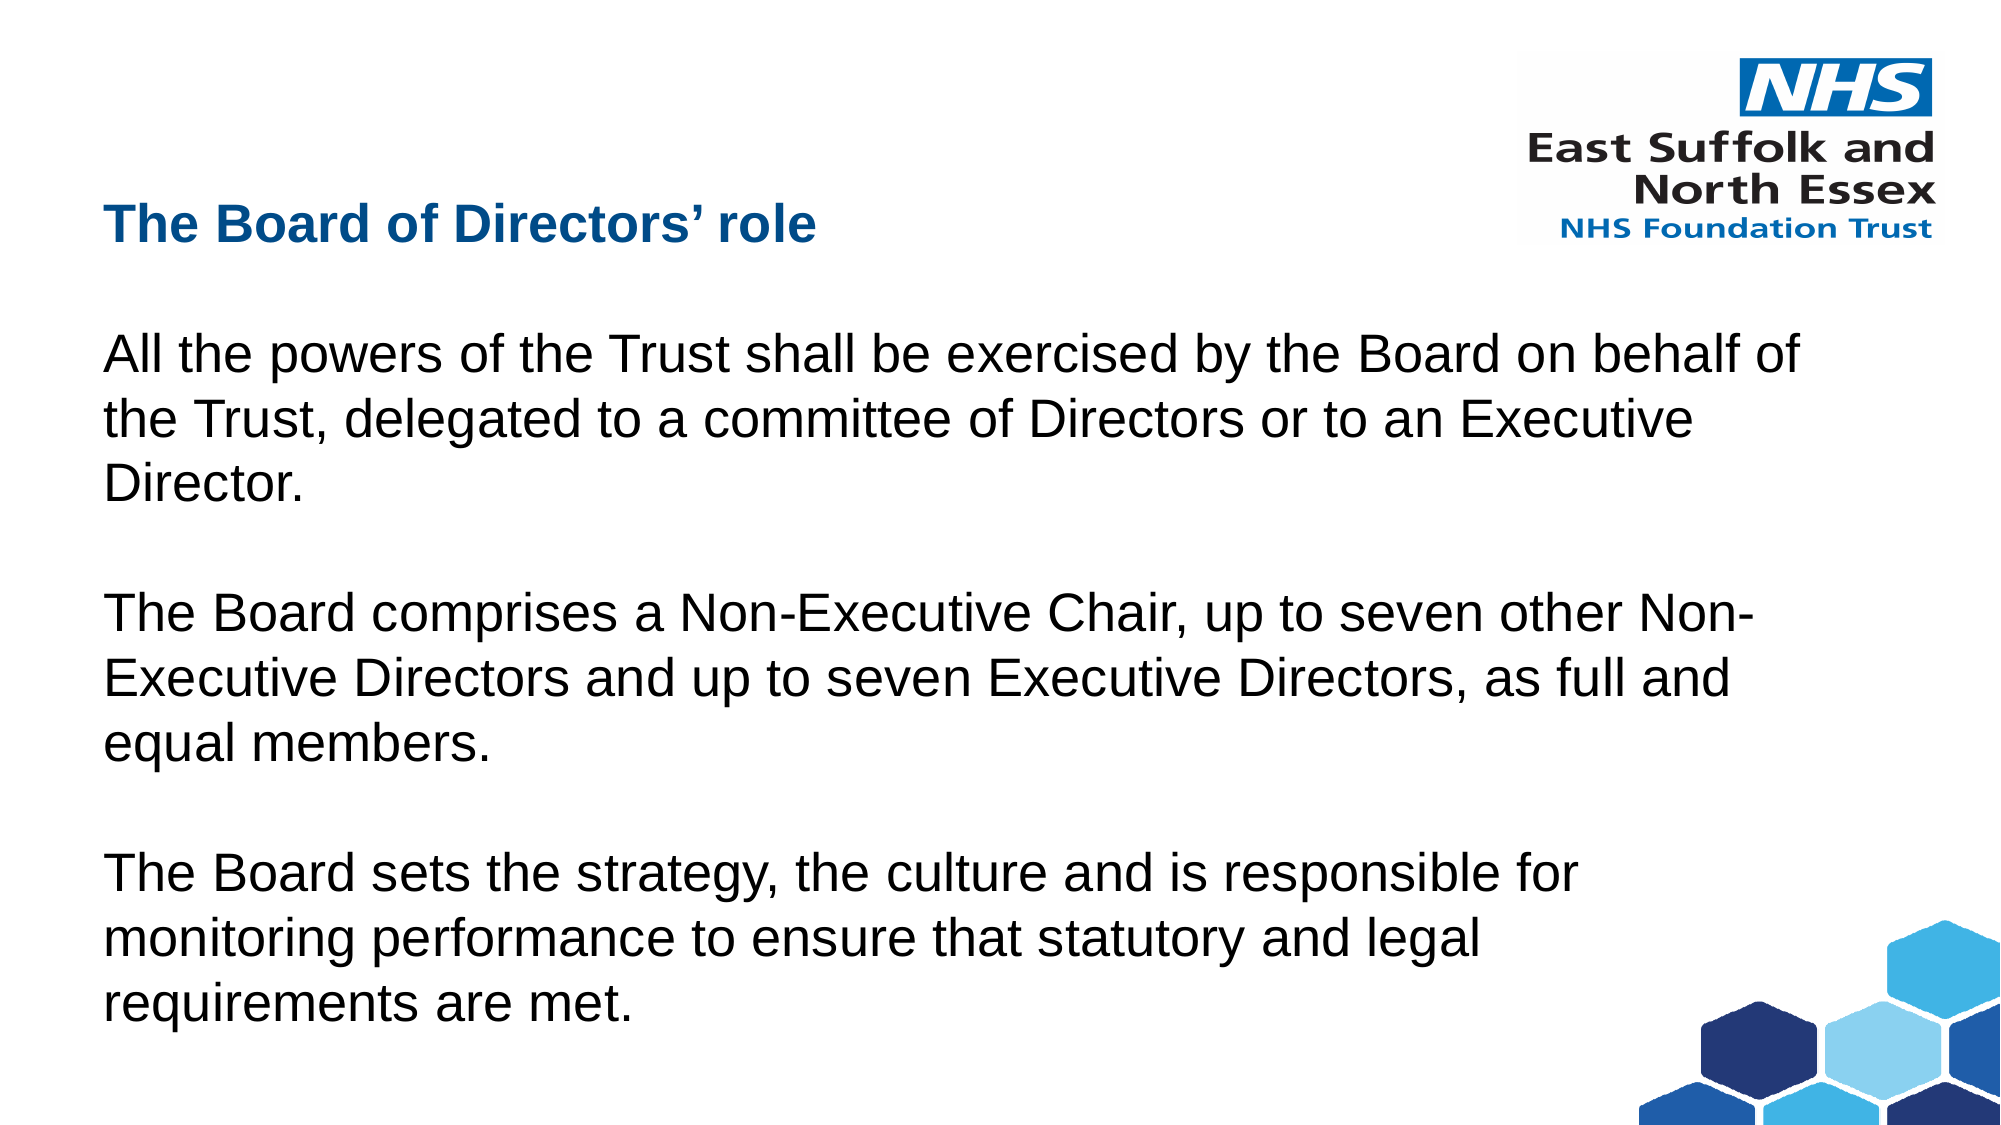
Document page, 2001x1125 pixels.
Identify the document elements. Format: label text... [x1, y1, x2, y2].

picture [1637, 918, 2000, 1125]
picture [1517, 51, 1945, 245]
text_box The Board of Directors’ role All the powers of the Trust shall be exercised by the Board on behalf of the Trust, delegated to a committee of Directors or to an Executive Director. The Board comprises a Non-Executive Chair, up to seven other Non-Executive Directors and up to seven Executive Directors, as full and equal members. The Board sets the strategy, the culture and is responsible for monitoring performance to ensure that statutory and legal requirements are met. [88, 180, 1821, 1085]
